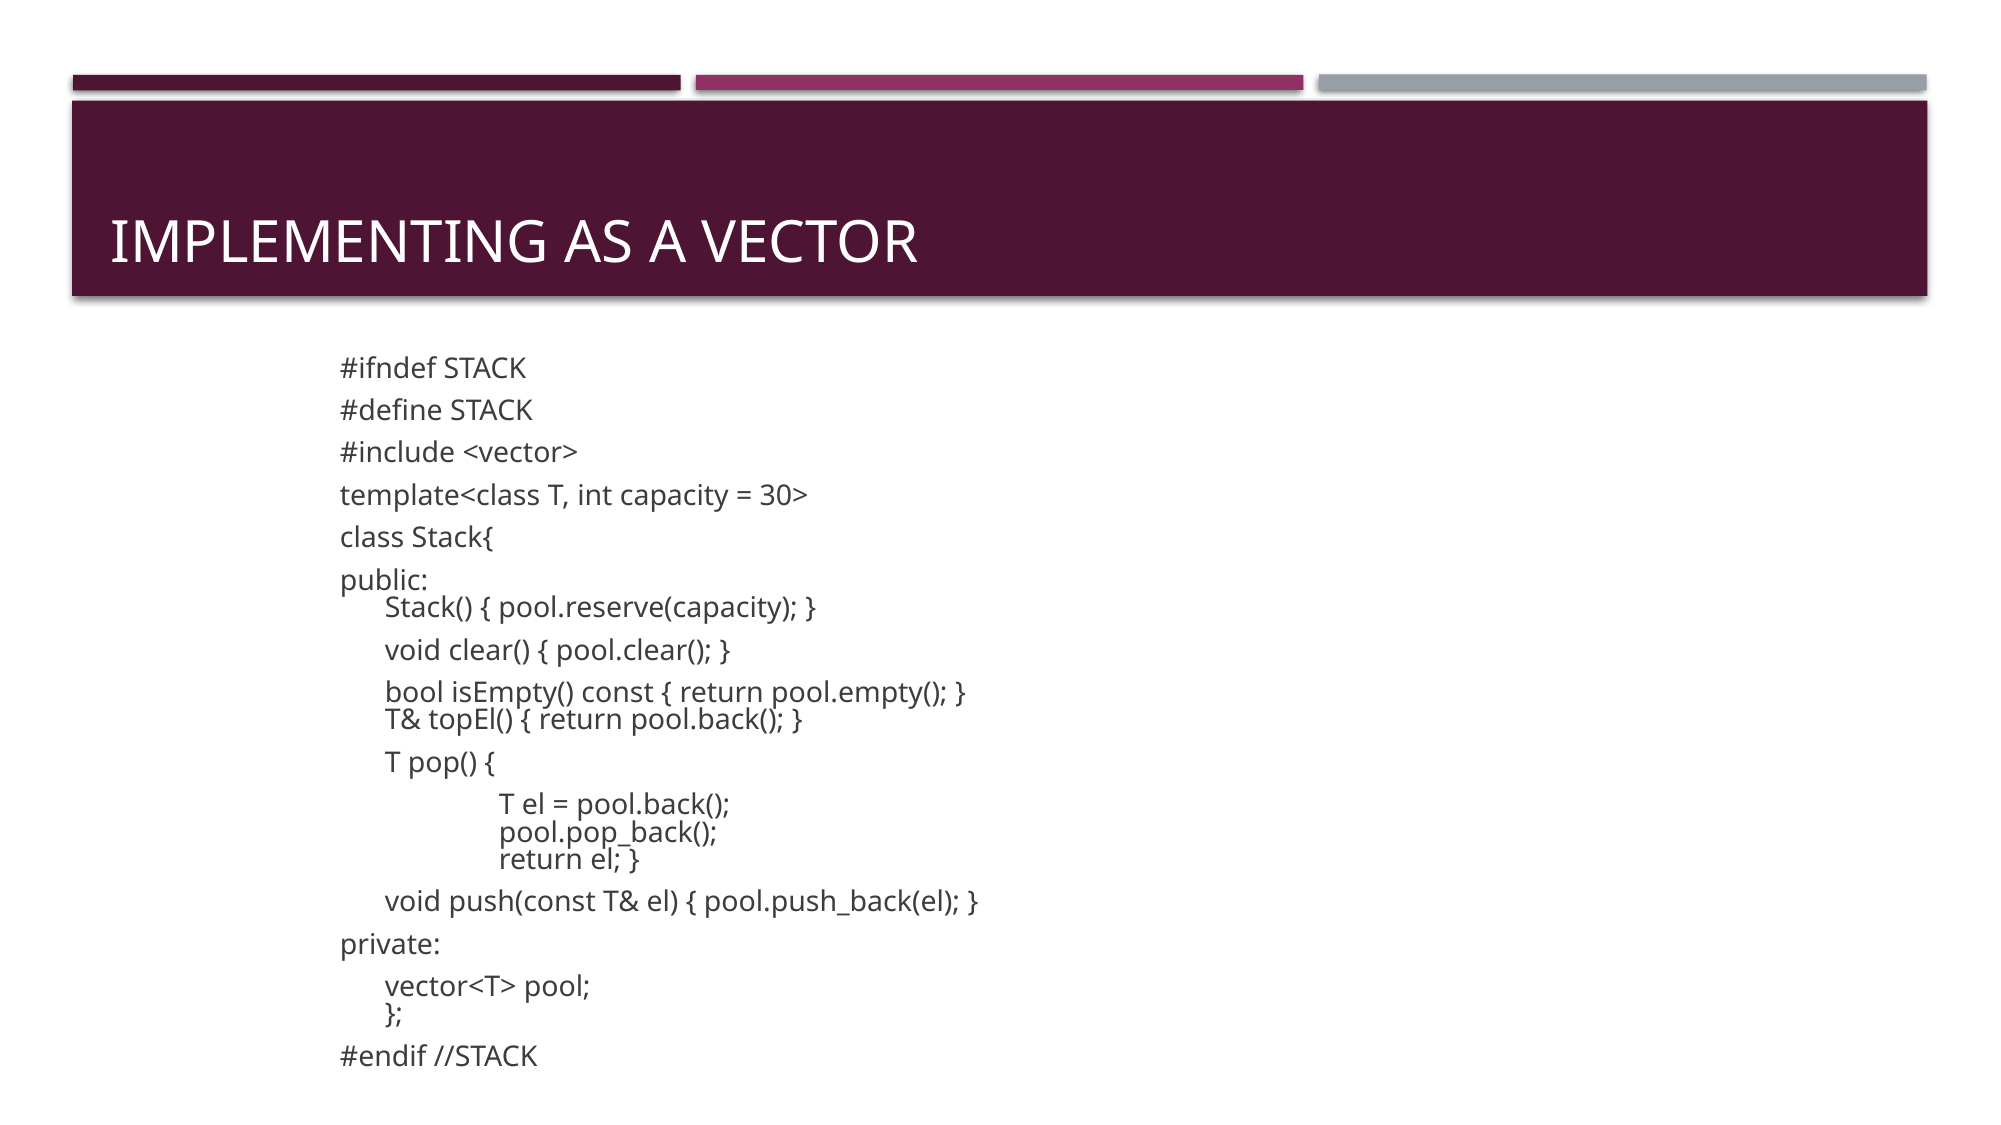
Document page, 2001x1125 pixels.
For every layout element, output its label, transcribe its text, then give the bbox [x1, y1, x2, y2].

list #ifndef STACK #define STACK #include <vector> template<class T, int capacity = 30> class Stack{ public: Stack() { pool.reserve(capacity); } void clear() { pool.clear(); } bool isEmpty() const { return pool.empty(); } T& topEl() { return pool.back(); } T pop() { T el = pool.back(); pool.pop_back(); return el; } void push(const T& el) { pool.push_back(el); } private: vector<T> pool; }; #endif //STACK [324, 345, 1675, 1083]
title Implementing as a Vector [95, 115, 1905, 282]
